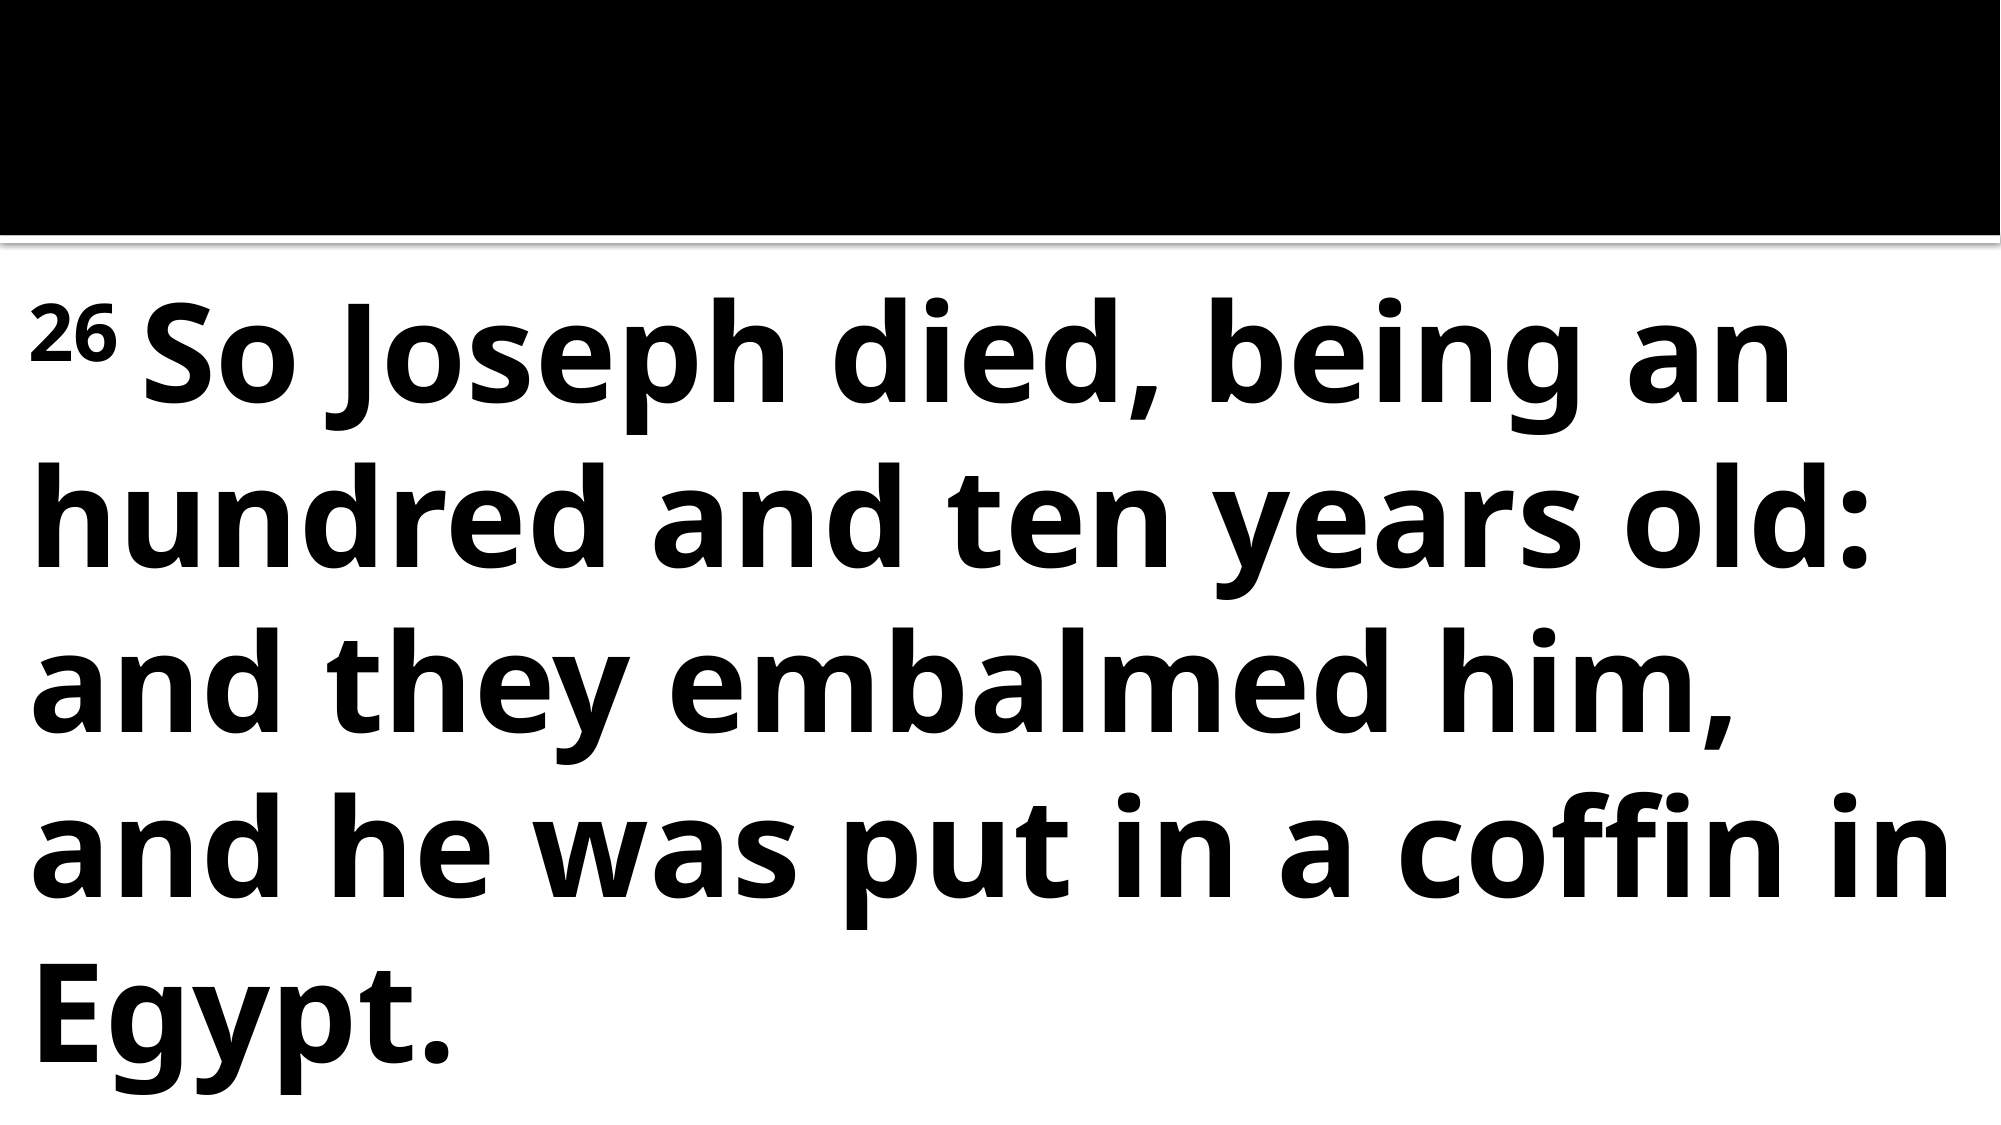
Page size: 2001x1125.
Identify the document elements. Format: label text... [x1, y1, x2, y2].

list 26 So Joseph died, being an hundred and ten years old: and they embalmed him, and he was put in a coffin in Egypt. [0, 249, 2000, 1113]
